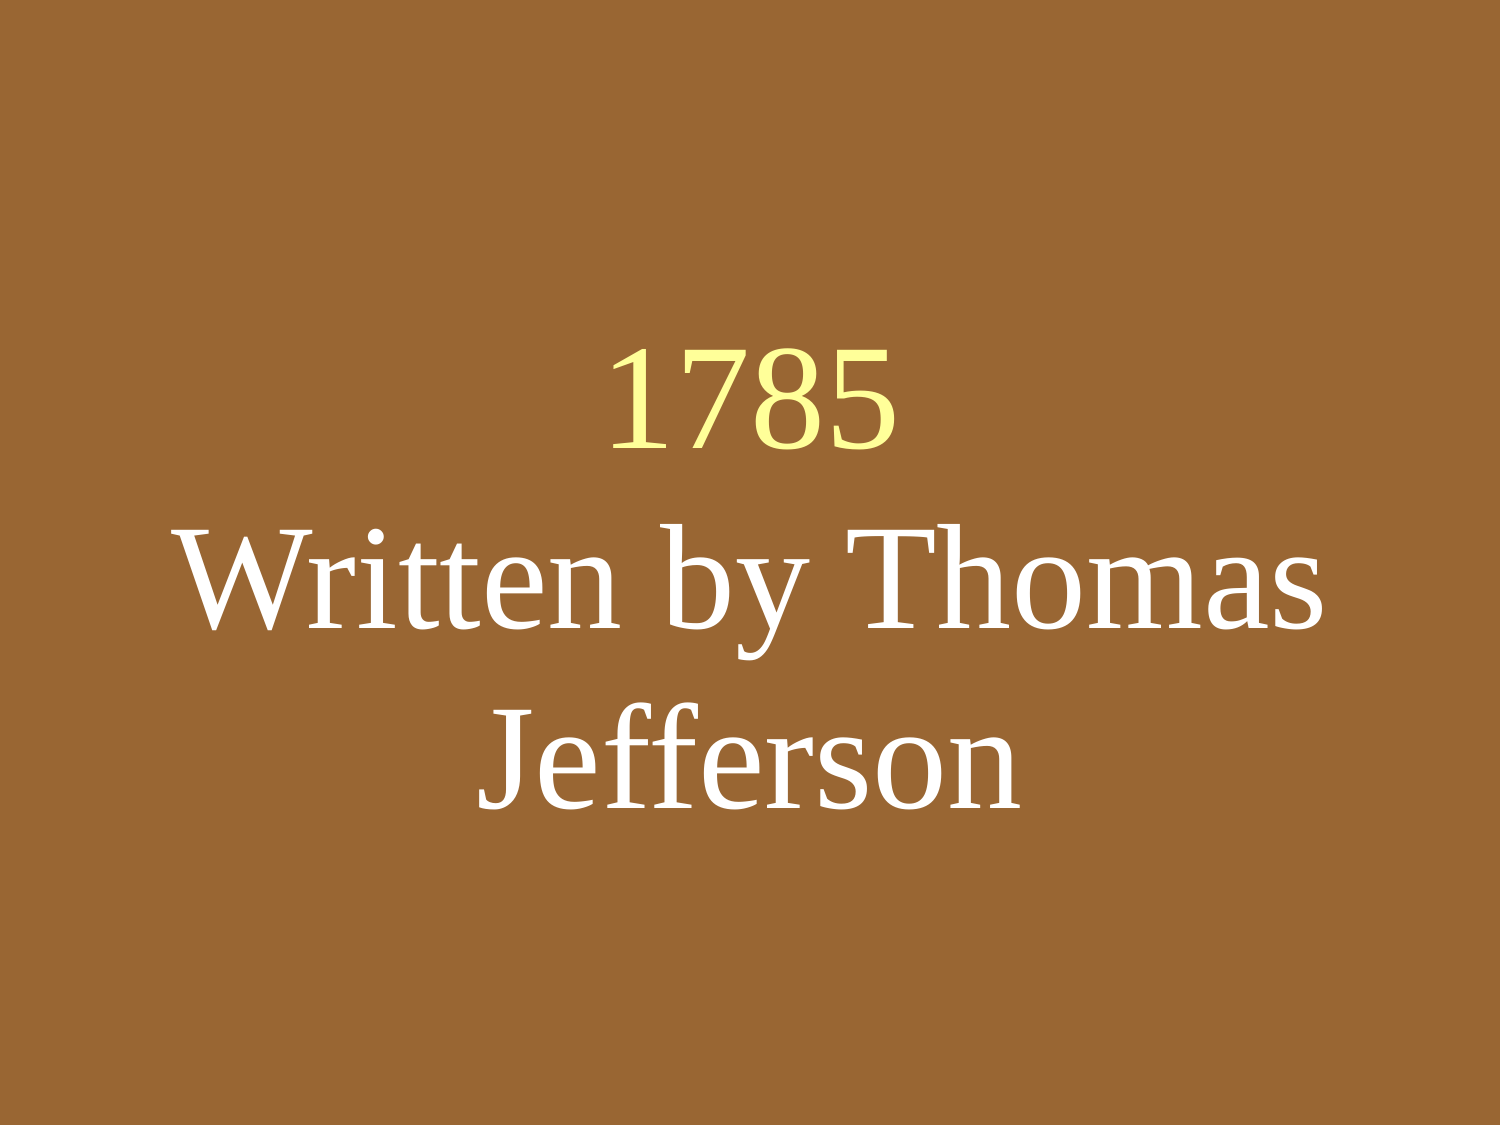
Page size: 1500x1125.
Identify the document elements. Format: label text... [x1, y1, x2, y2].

title 1785 Written by Thomas Jefferson [137, 87, 1363, 1051]
